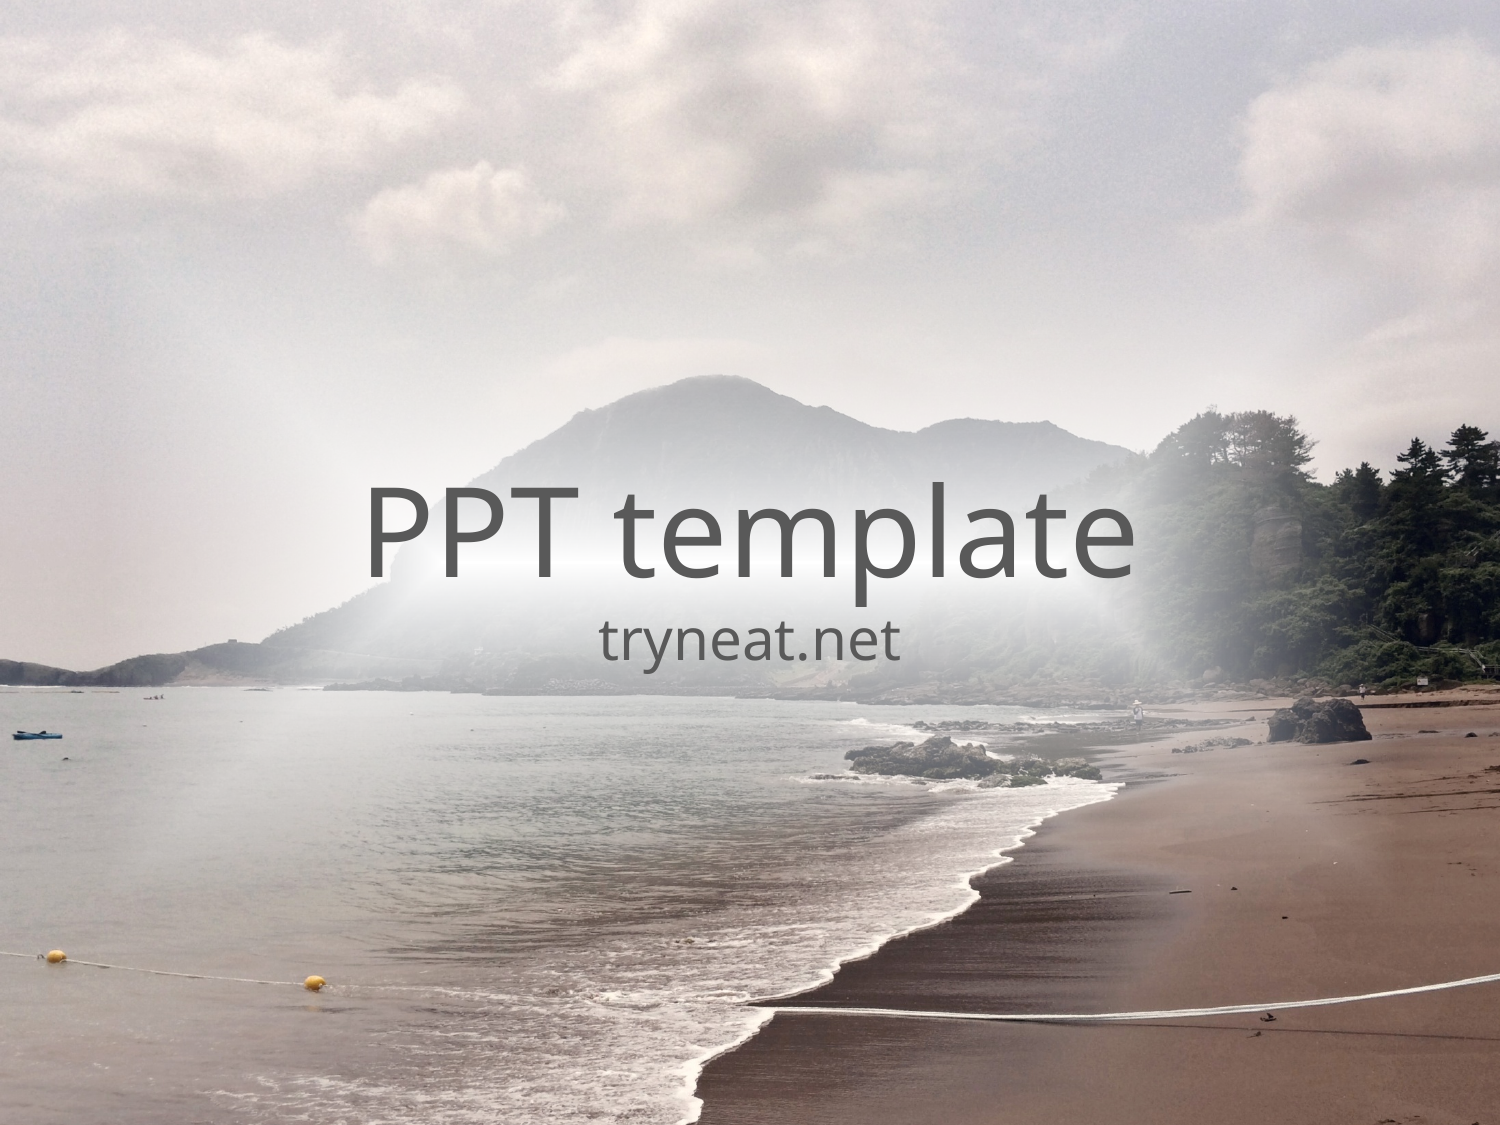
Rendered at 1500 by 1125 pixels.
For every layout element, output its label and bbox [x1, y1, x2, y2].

text_box [0, 0, 1500, 1125]
